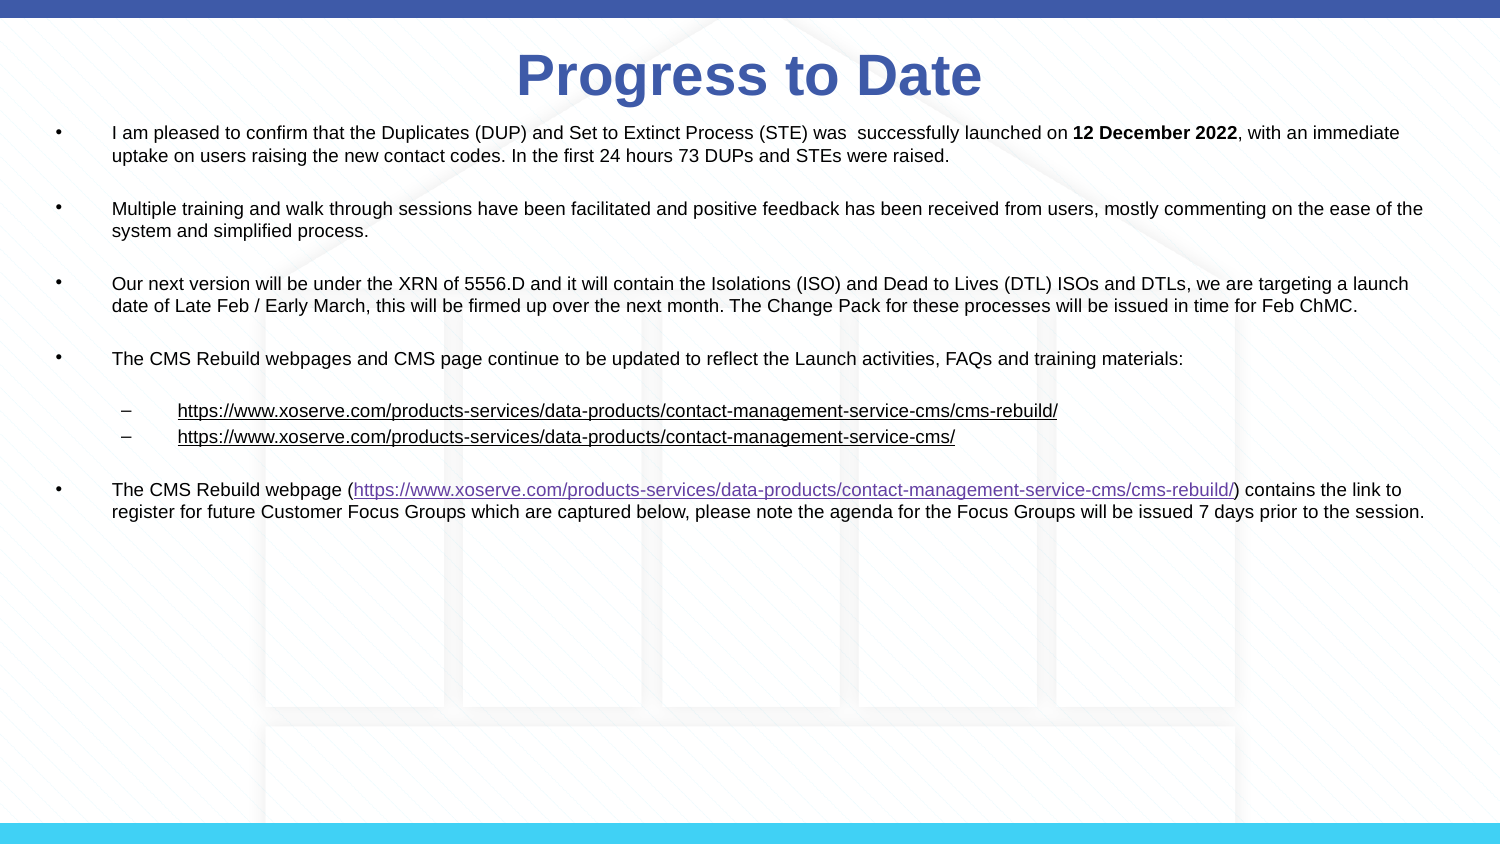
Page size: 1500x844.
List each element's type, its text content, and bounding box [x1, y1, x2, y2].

list I am pleased to confirm that the Duplicates (DUP) and Set to Extinct Process (STE) was successfully launched on 12 December 2022, with an immediate uptake on users raising the new contact codes. In the first 24 hours 73 DUPs and STEs were raised. Multiple training and walk through sessions have been facilitated and positive feedback has been received from users, mostly commenting on the ease of the system and simplified process. Our next version will be under the XRN of 5556.D and it will contain the Isolations (ISO) and Dead to Lives (DTL) ISOs and DTLs, we are targeting a launch date of Late Feb / Early March, this will be firmed up over the next month. The Change Pack for these processes will be issued in time for Feb ChMC. The CMS Rebuild webpages and CMS page continue to be updated to reflect the Launch activities, FAQs and training materials: https://www.xoserve.com/products-services/data-products/contact-management-service-cms/cms-rebuild/ https://www.xoserve.com/products-services/data-products/contact-management-service-cms/ The CMS Rebuild webpage (https://www.xoserve.com/products-services/data-products/contact-management-service-cms/cms-rebuild/) contains the link to register for future Customer Focus Groups which are captured below, please note the agenda for the Focus Groups will be issued 7 days prior to the session. [44, 89, 1456, 808]
title Progress to Date [75, 20, 1425, 89]
picture [0, 0, 1500, 844]
